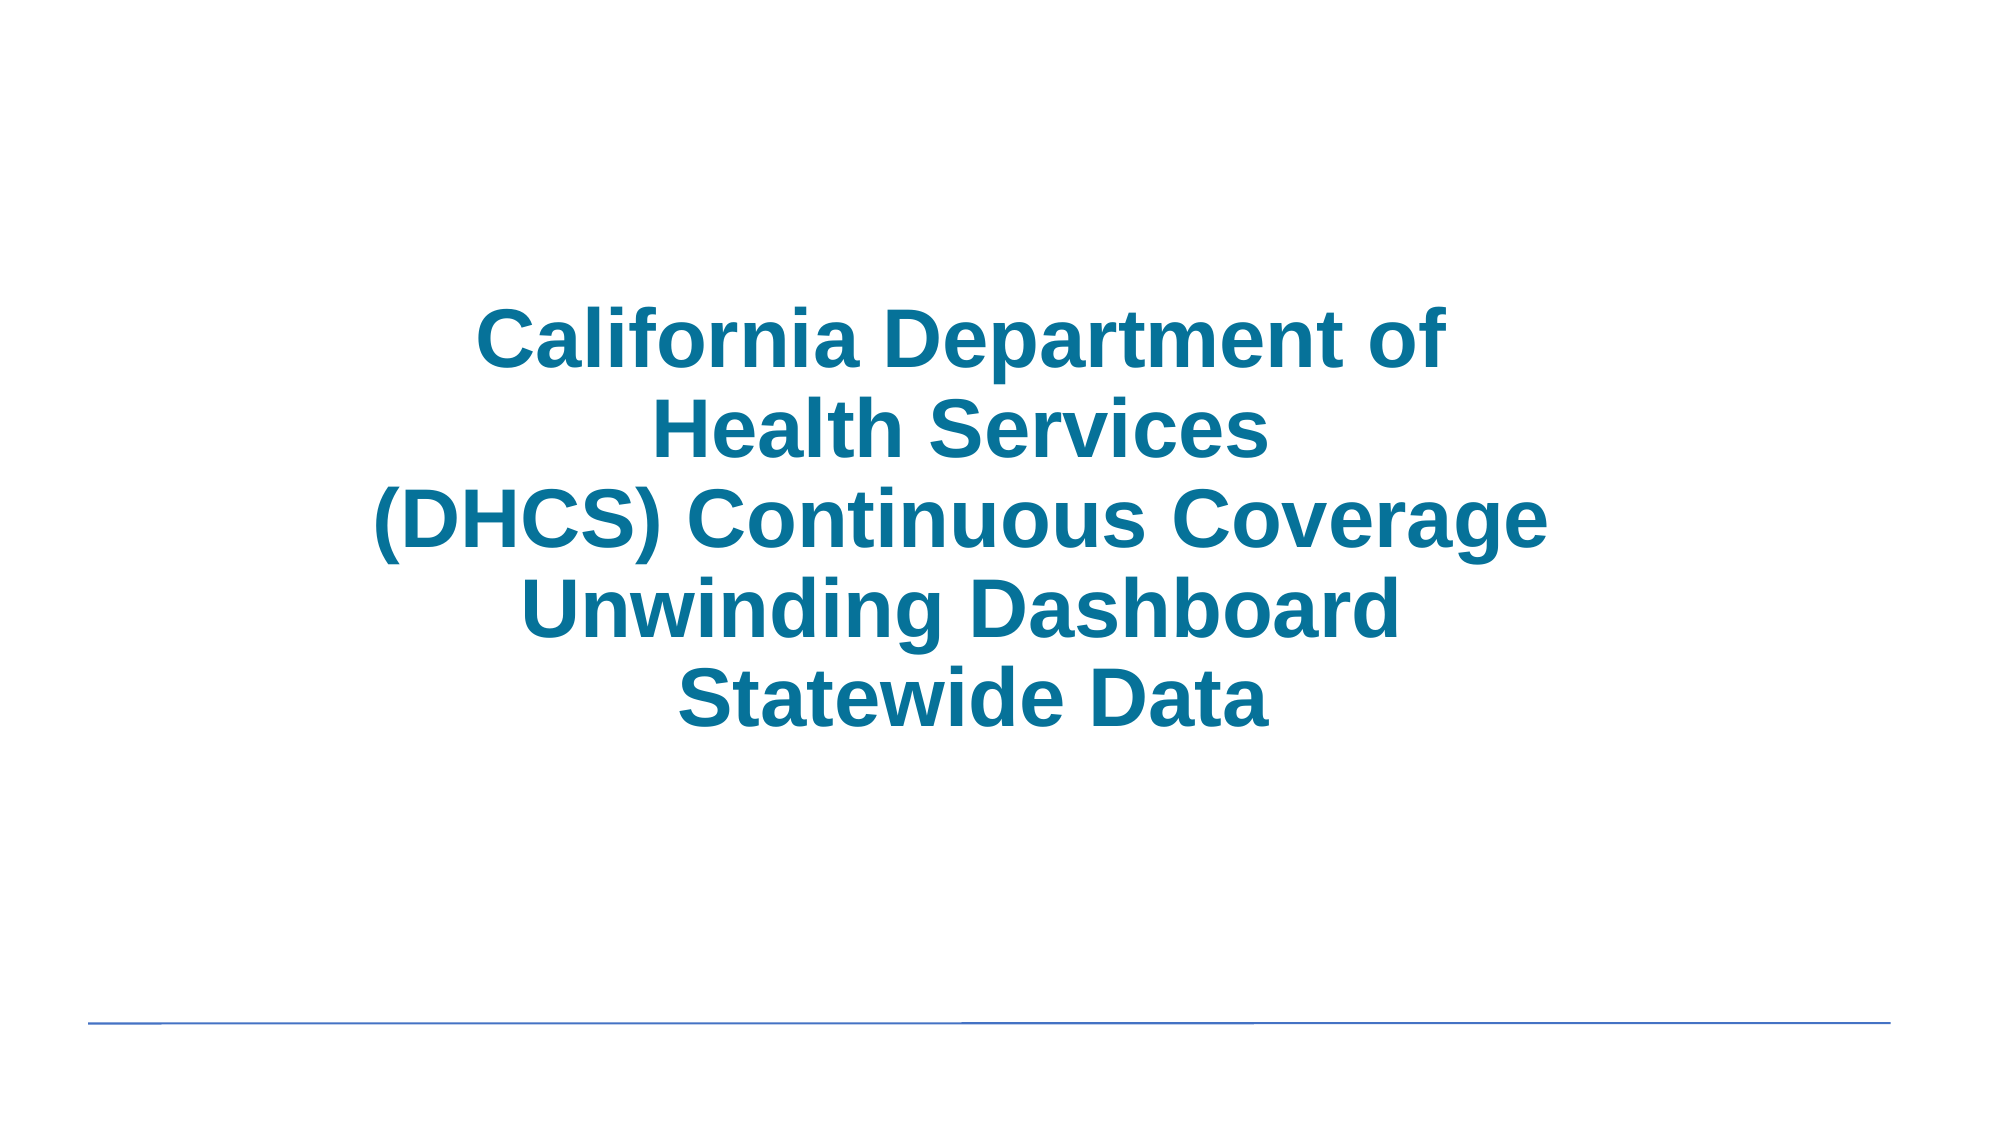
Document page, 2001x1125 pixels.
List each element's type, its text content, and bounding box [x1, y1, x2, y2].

subtitle California Department of Health Services (DHCS) Continuous Coverage Unwinding Dashboard Statewide Data [335, 287, 1588, 637]
